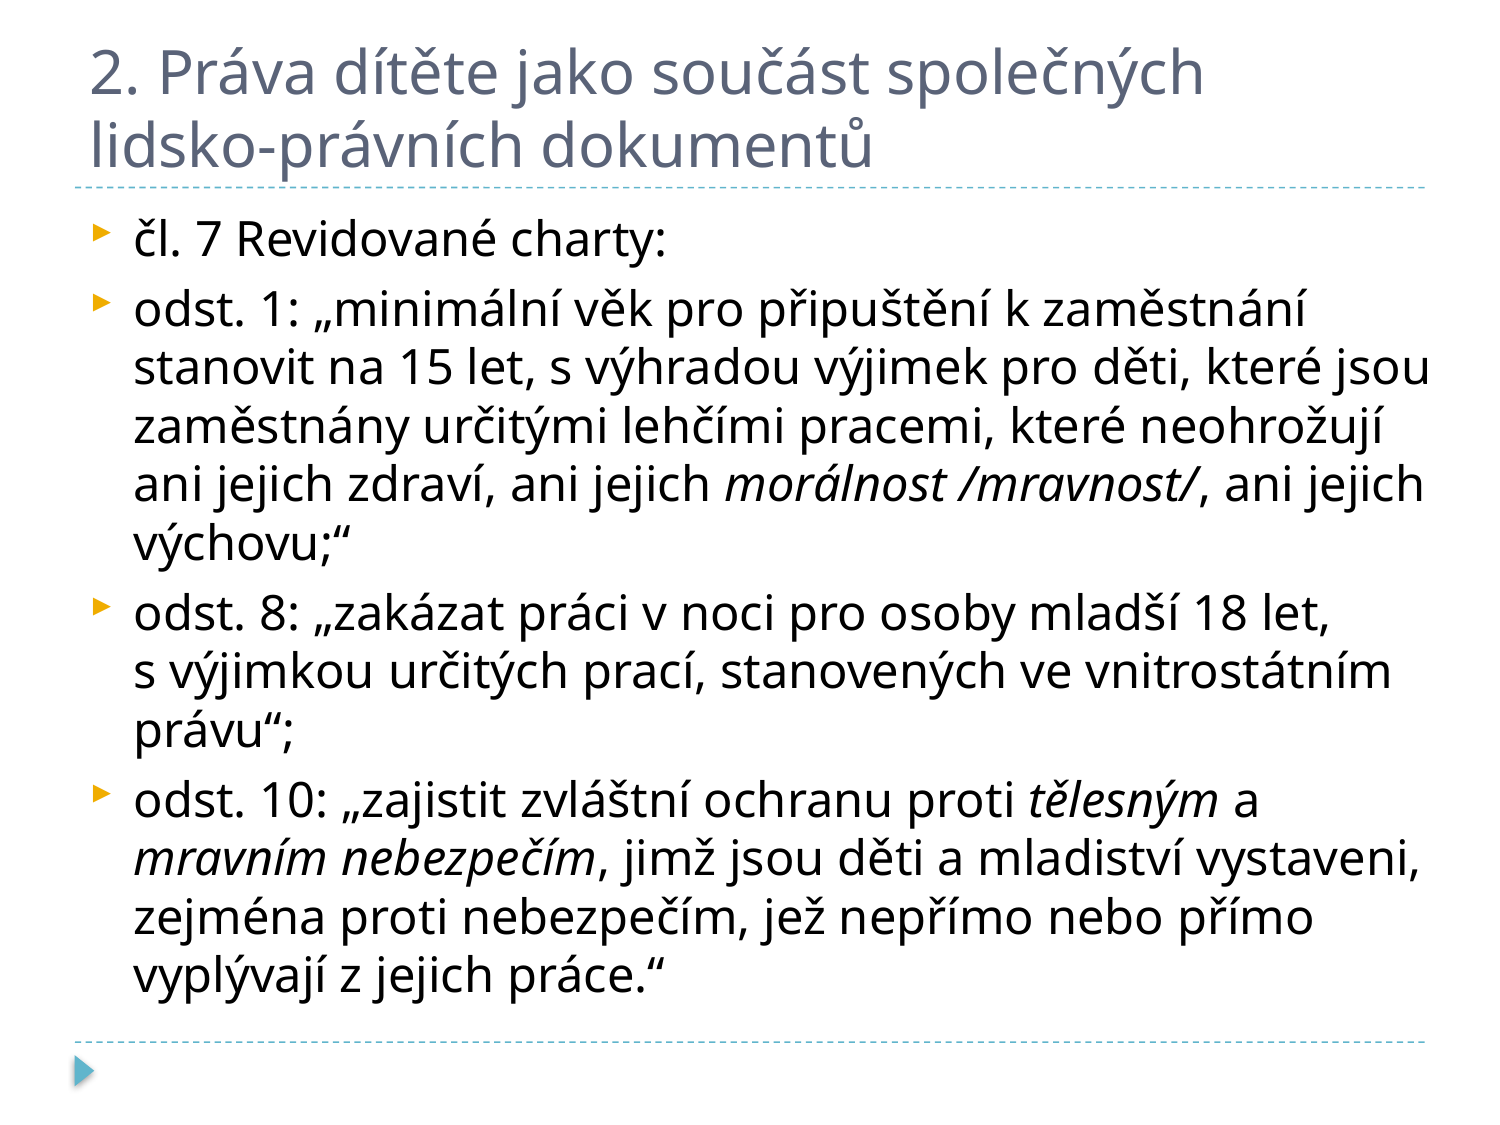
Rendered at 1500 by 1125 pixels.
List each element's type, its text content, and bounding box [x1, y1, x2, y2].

title 2. Práva dítěte jako součást společných lidsko-právních dokumentů [75, 24, 1425, 188]
list čl. 7 Revidované charty: odst. 1: „minimální věk pro připuštění k zaměstnání stanovit na 15 let, s výhradou výjimek pro děti, které jsou zaměstnány určitými lehčími pracemi, které neohrožují ani jejich zdraví, ani jejich morálnost /mravnost/, ani jejich výchovu;“ odst. 8: „zakázat práci v noci pro osoby mladší 18 let, s výjimkou určitých prací, stanovených ve vnitrostátním právu“; odst. 10: „zajistit zvláštní ochranu proti tělesným a mravním nebezpečím, jimž jsou děti a mladiství vystaveni, zejména proti nebezpečím, jež nepřímo nebo přímo vyplývají z jejich práce.“ [75, 200, 1471, 1010]
